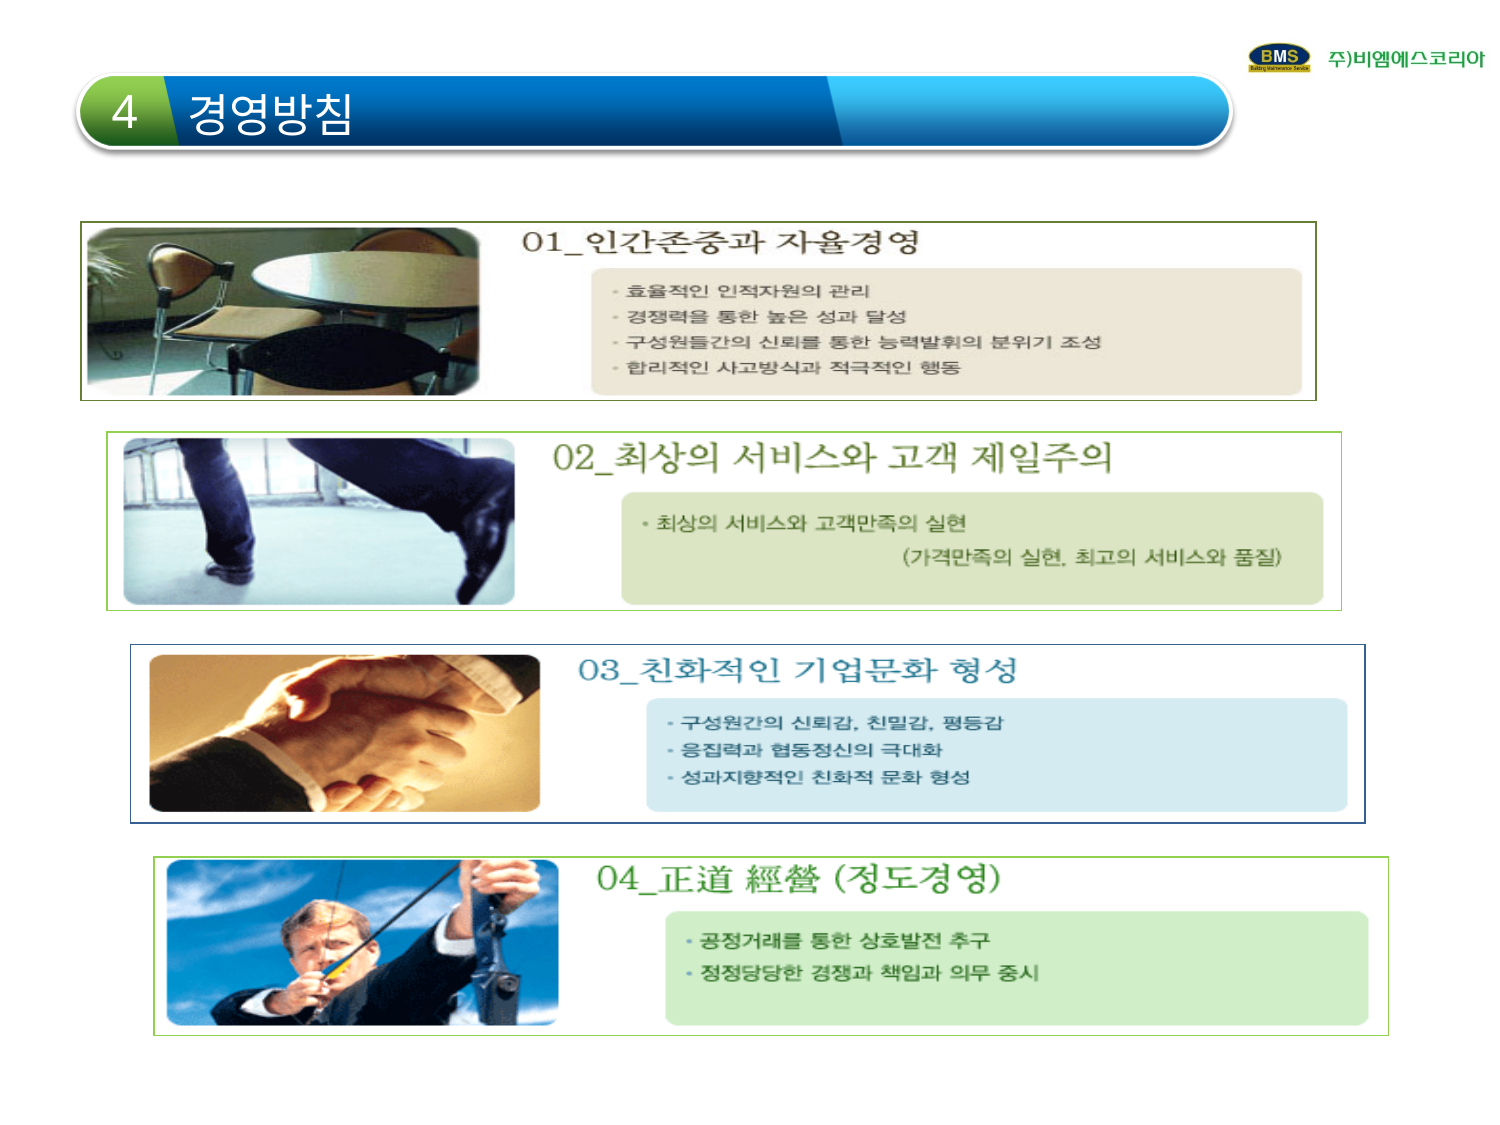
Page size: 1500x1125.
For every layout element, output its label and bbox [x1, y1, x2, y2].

picture [81, 222, 1316, 400]
picture [154, 857, 1389, 1036]
picture [130, 644, 1365, 823]
text_box [65, 66, 1243, 165]
picture [107, 432, 1341, 610]
picture [1239, 15, 1495, 92]
